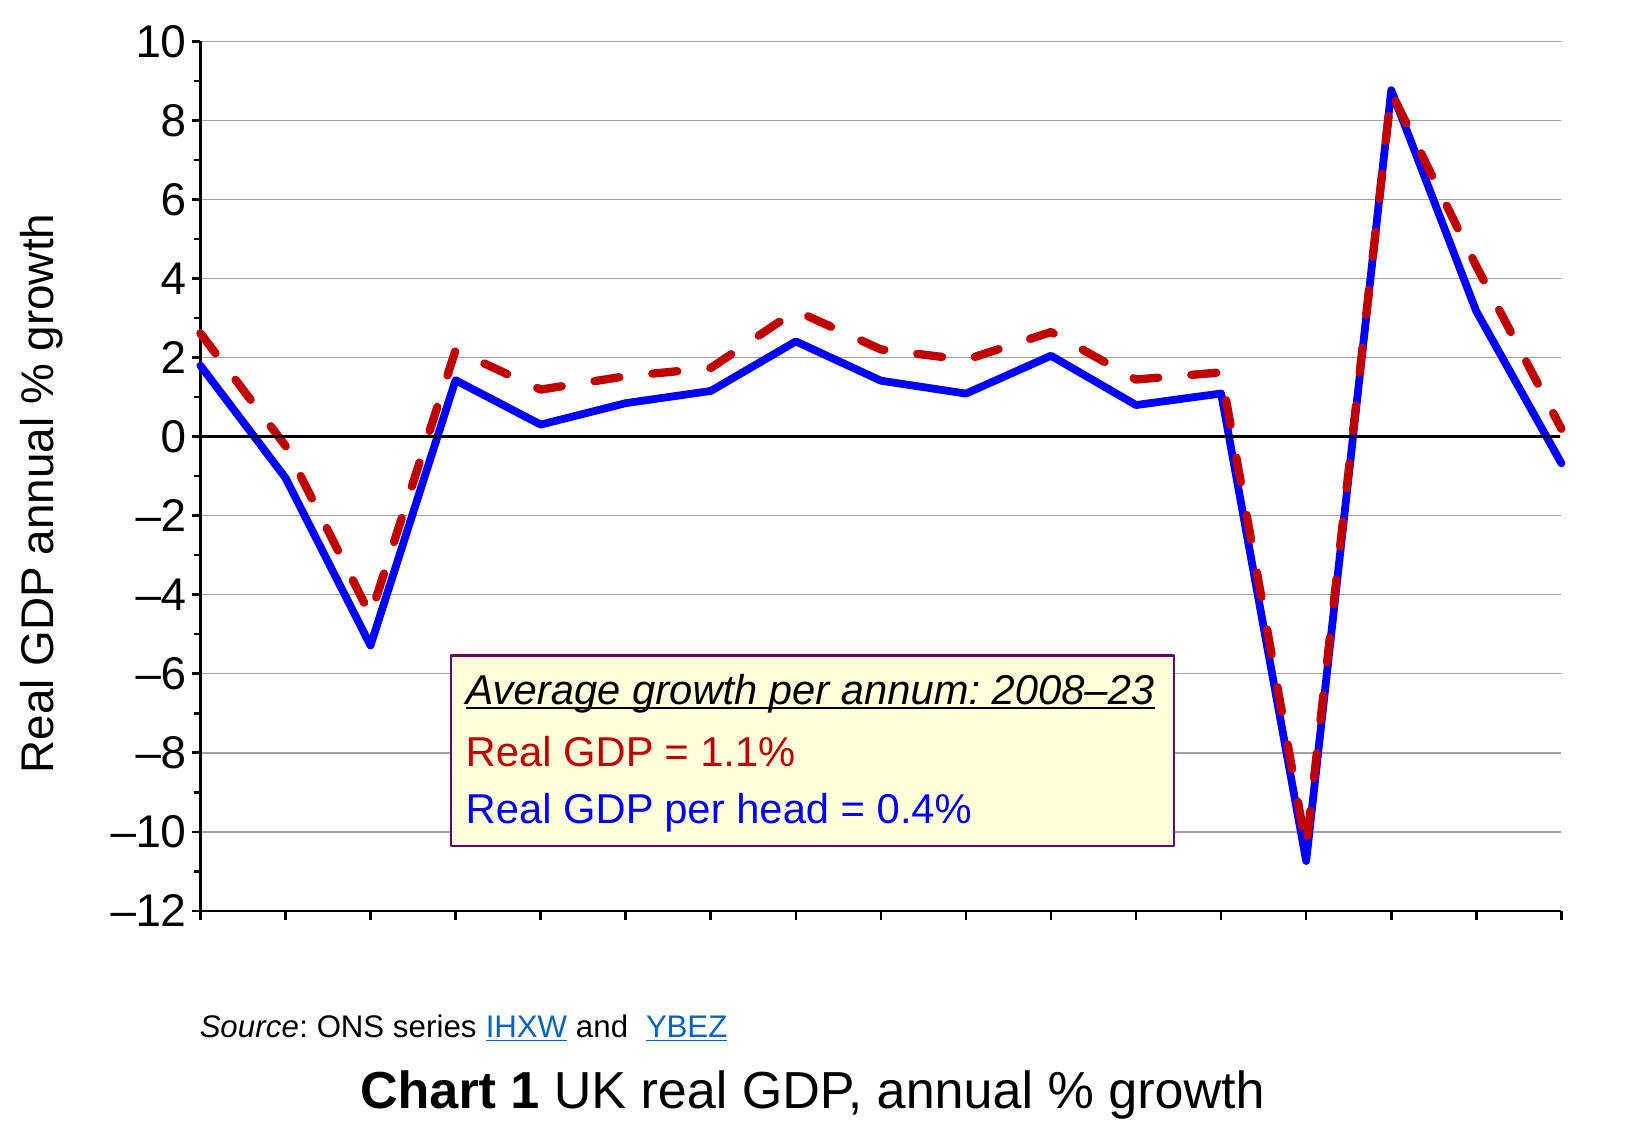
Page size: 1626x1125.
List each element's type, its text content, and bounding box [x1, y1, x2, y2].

chart [70, 6, 1625, 1002]
text_box Real GDP annual % growth [0, 198, 70, 788]
text_box Source: ONS series IHXW and YBEZ [185, 1002, 743, 1052]
text_box Chart 1 UK real GDP, annual % growth [0, 1049, 1625, 1125]
